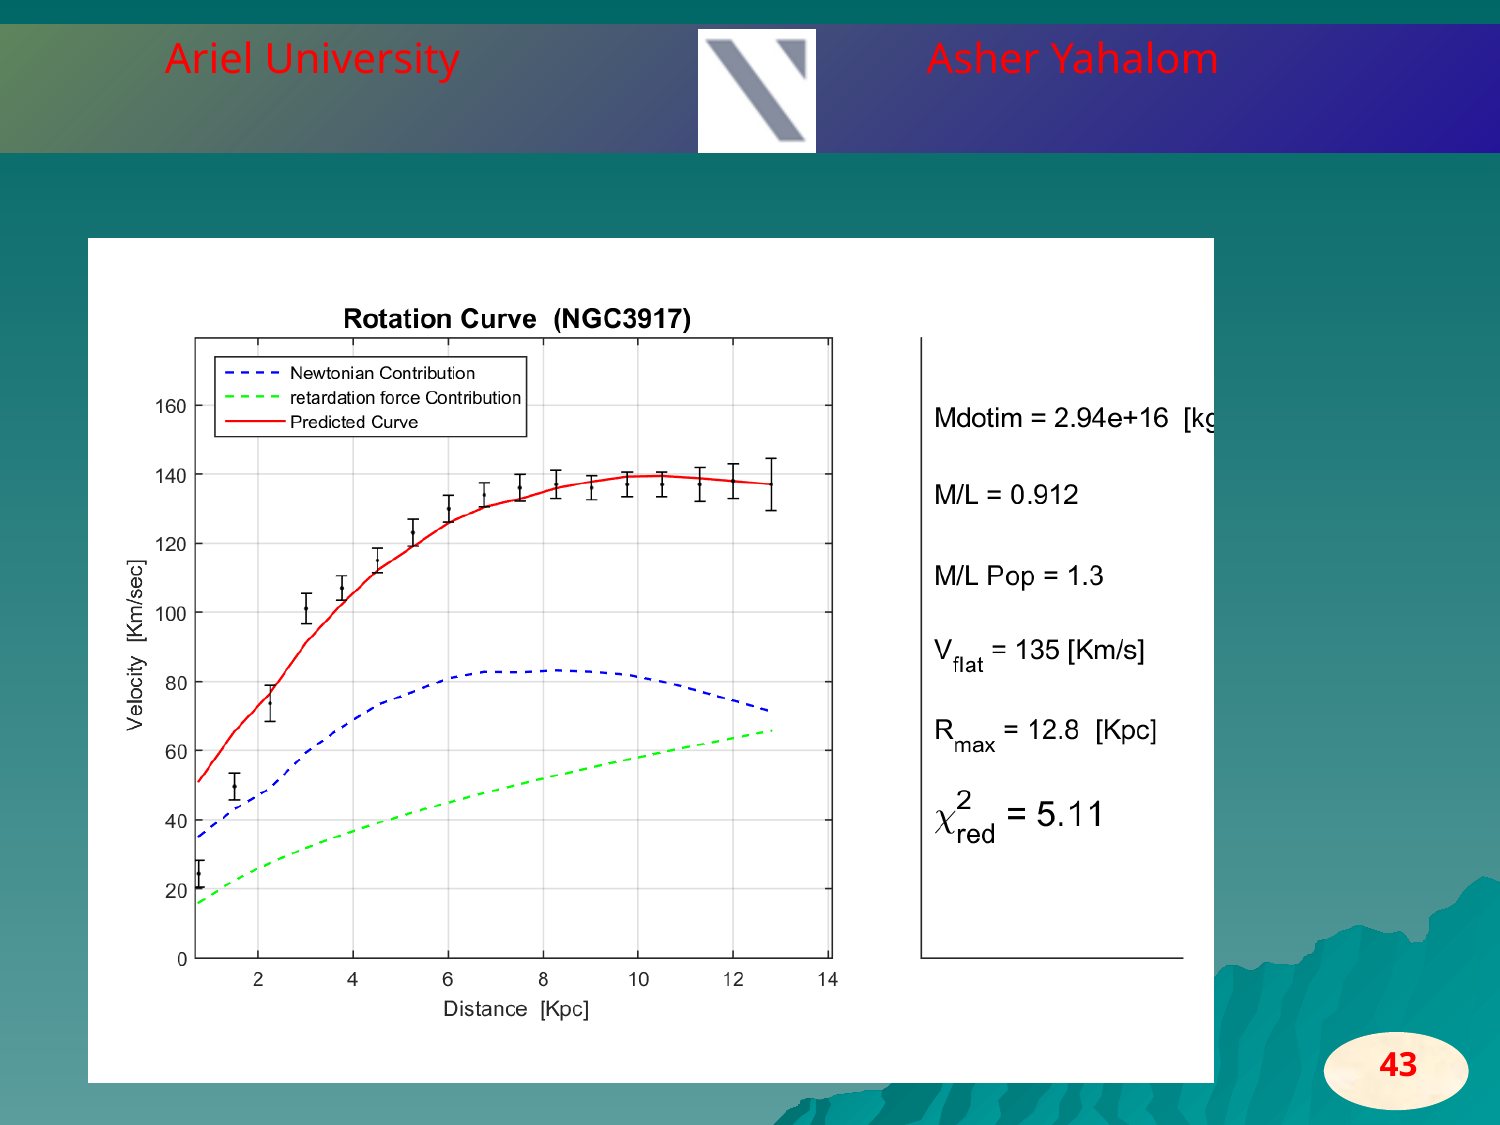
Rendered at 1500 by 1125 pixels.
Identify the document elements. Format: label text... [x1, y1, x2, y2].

picture [1342, 1037, 1469, 1111]
picture [88, 238, 1215, 1083]
picture [698, 29, 816, 153]
slide_number 43 [1082, 1021, 1433, 1097]
